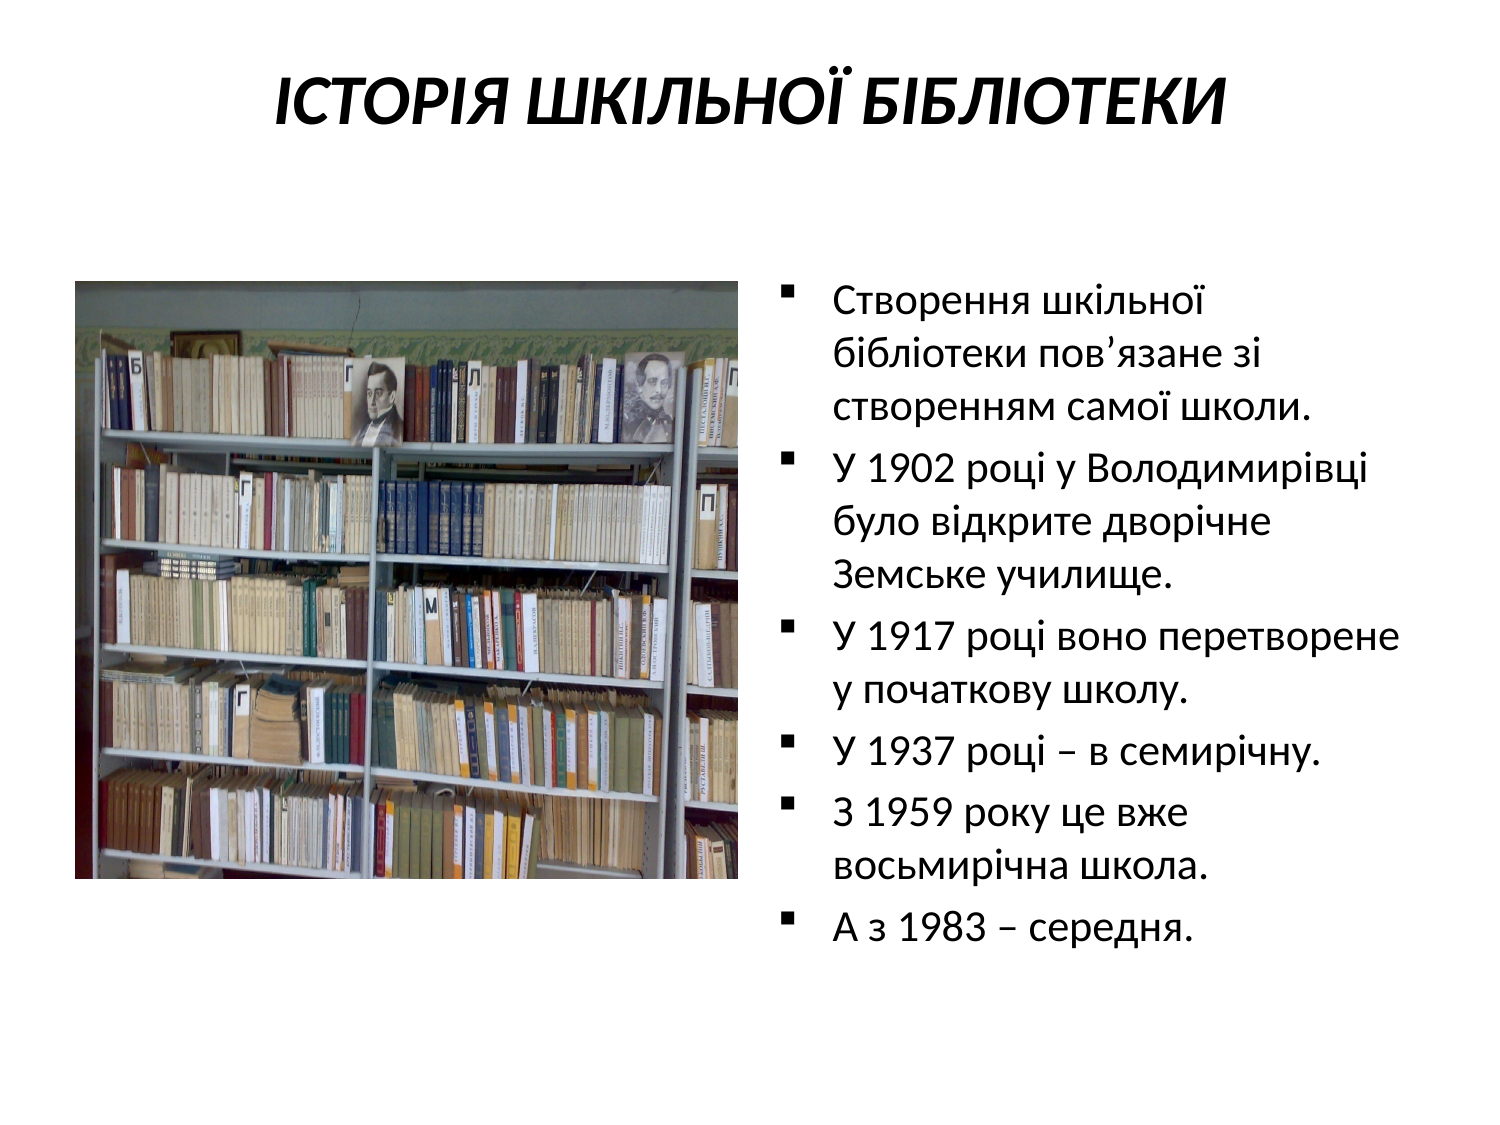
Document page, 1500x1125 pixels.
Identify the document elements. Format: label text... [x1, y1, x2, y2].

list Створення шкільної бібліотеки пов’язане зі створенням самої школи. У 1902 році у Володимирівці було відкрите дворічне Земське училище. У 1917 році воно перетворене у початкову школу. У 1937 році – в семирічну. З 1959 року це вже восьмирічна школа. А з 1983 – середня. [762, 262, 1425, 1005]
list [74, 280, 738, 880]
title ІСТОРІЯ ШКІЛЬНОЇ БІБЛІОТЕКИ [75, 45, 1425, 233]
